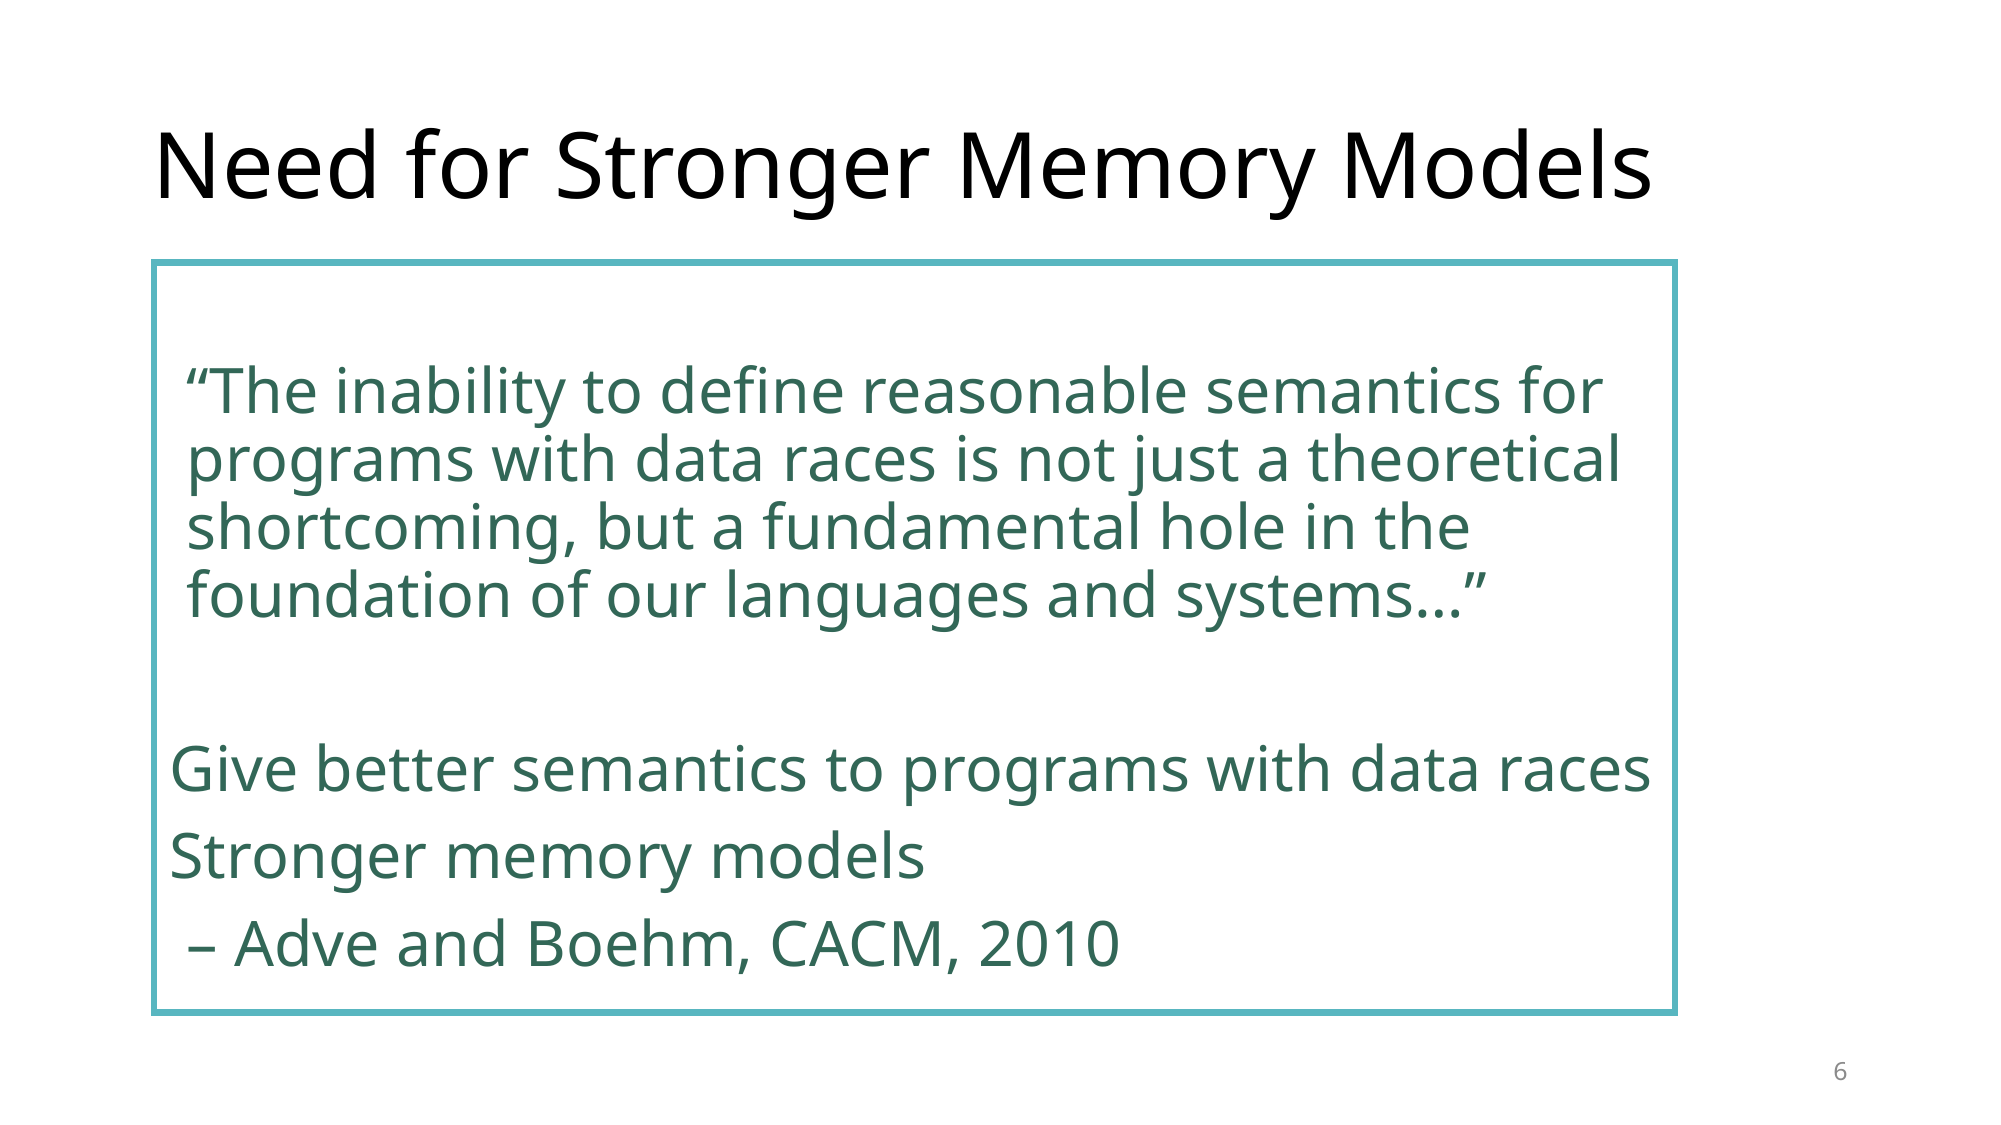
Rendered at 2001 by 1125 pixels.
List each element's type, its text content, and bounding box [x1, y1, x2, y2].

list “The inability to define reasonable semantics for programs with data races is not just a theoretical shortcoming, but a fundamental hole in the foundation of our languages and systems…” Give better semantics to programs with data races Stronger memory models – Adve and Boehm, CACM, 2010 [153, 261, 1676, 1013]
slide_number 6 [1412, 1042, 1863, 1103]
title Need for Stronger Memory Models [137, 59, 1863, 278]
